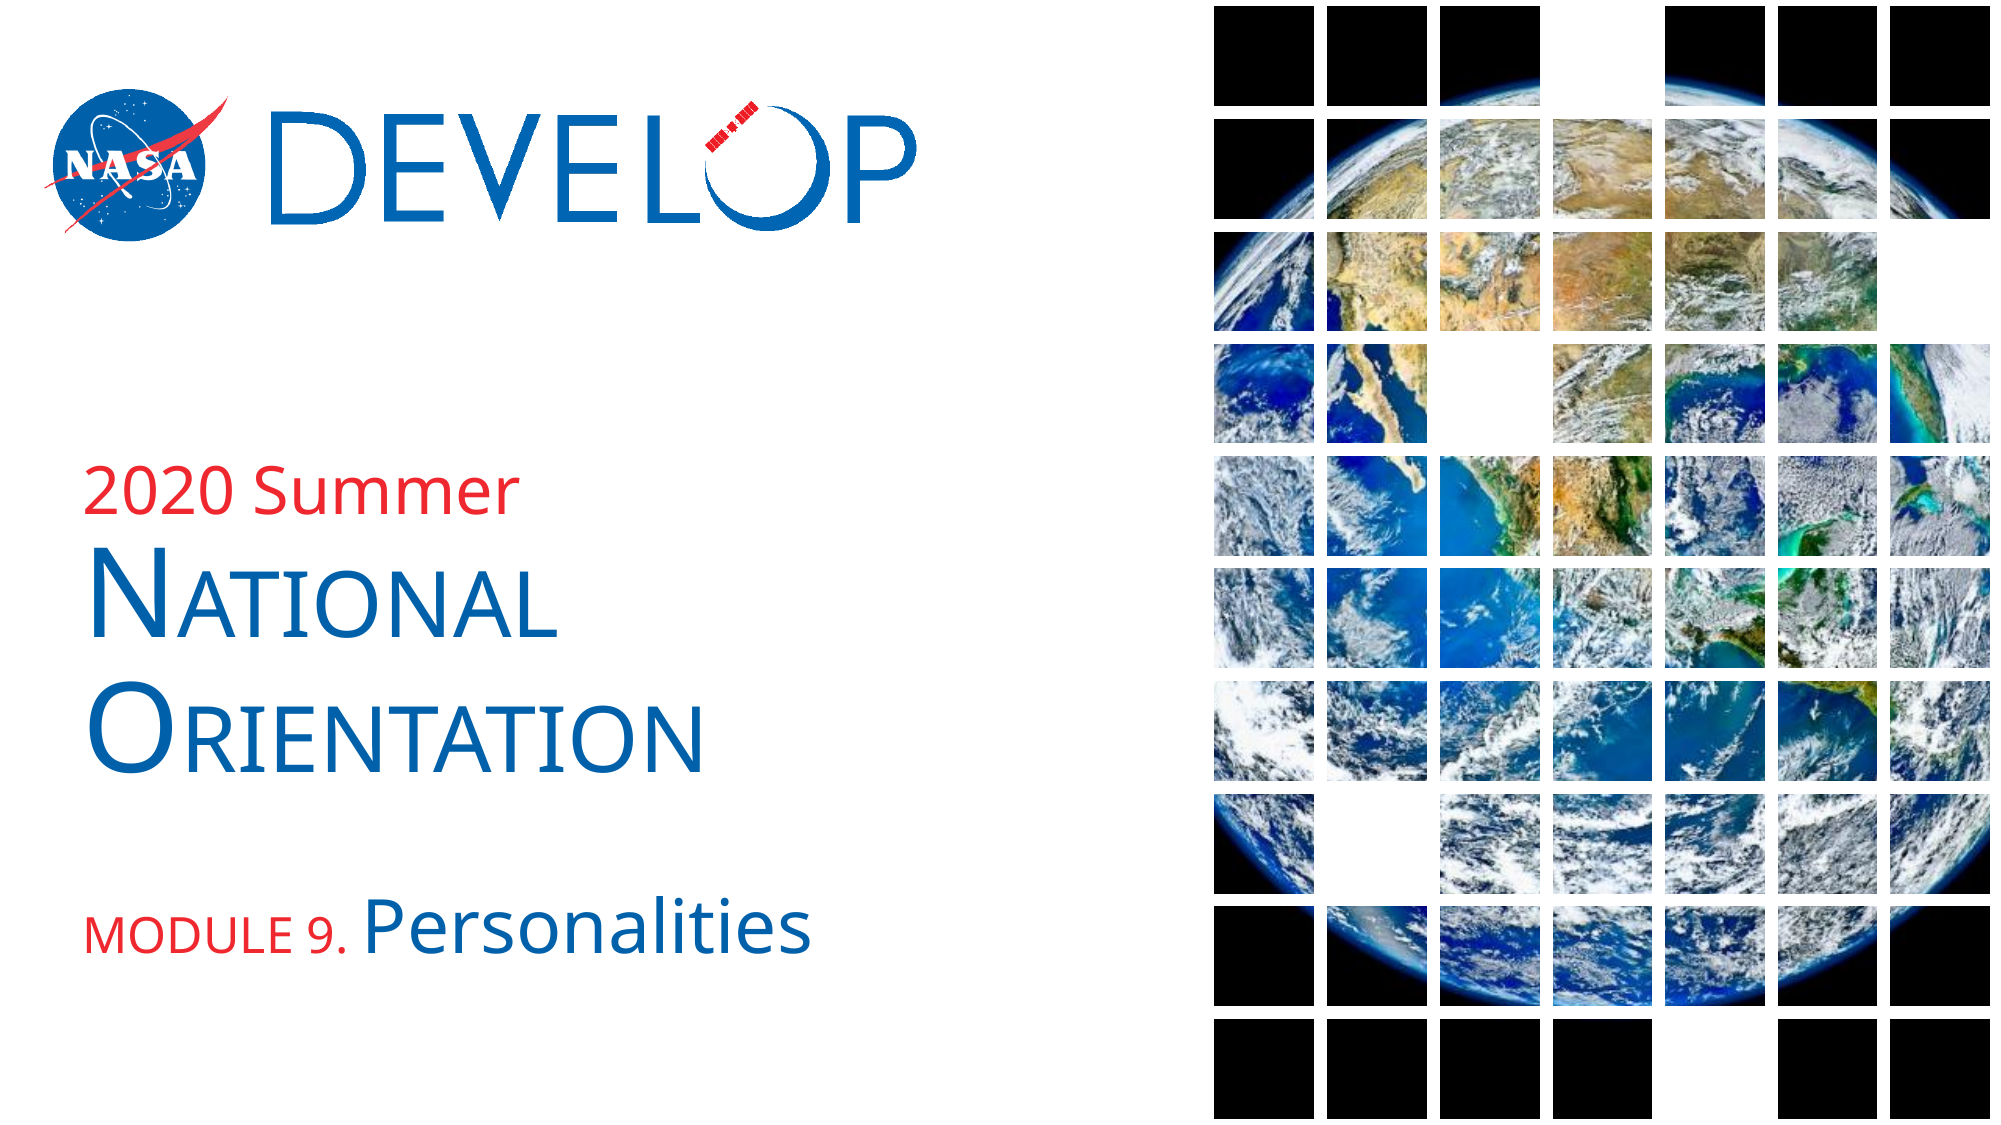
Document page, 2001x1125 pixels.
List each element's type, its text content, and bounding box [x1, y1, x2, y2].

text_box 2020 Summer NATIONAL ORIENTATION MODULE 9. Personalities [67, 449, 1185, 1091]
picture [1207, 0, 2000, 1125]
picture [42, 33, 968, 300]
